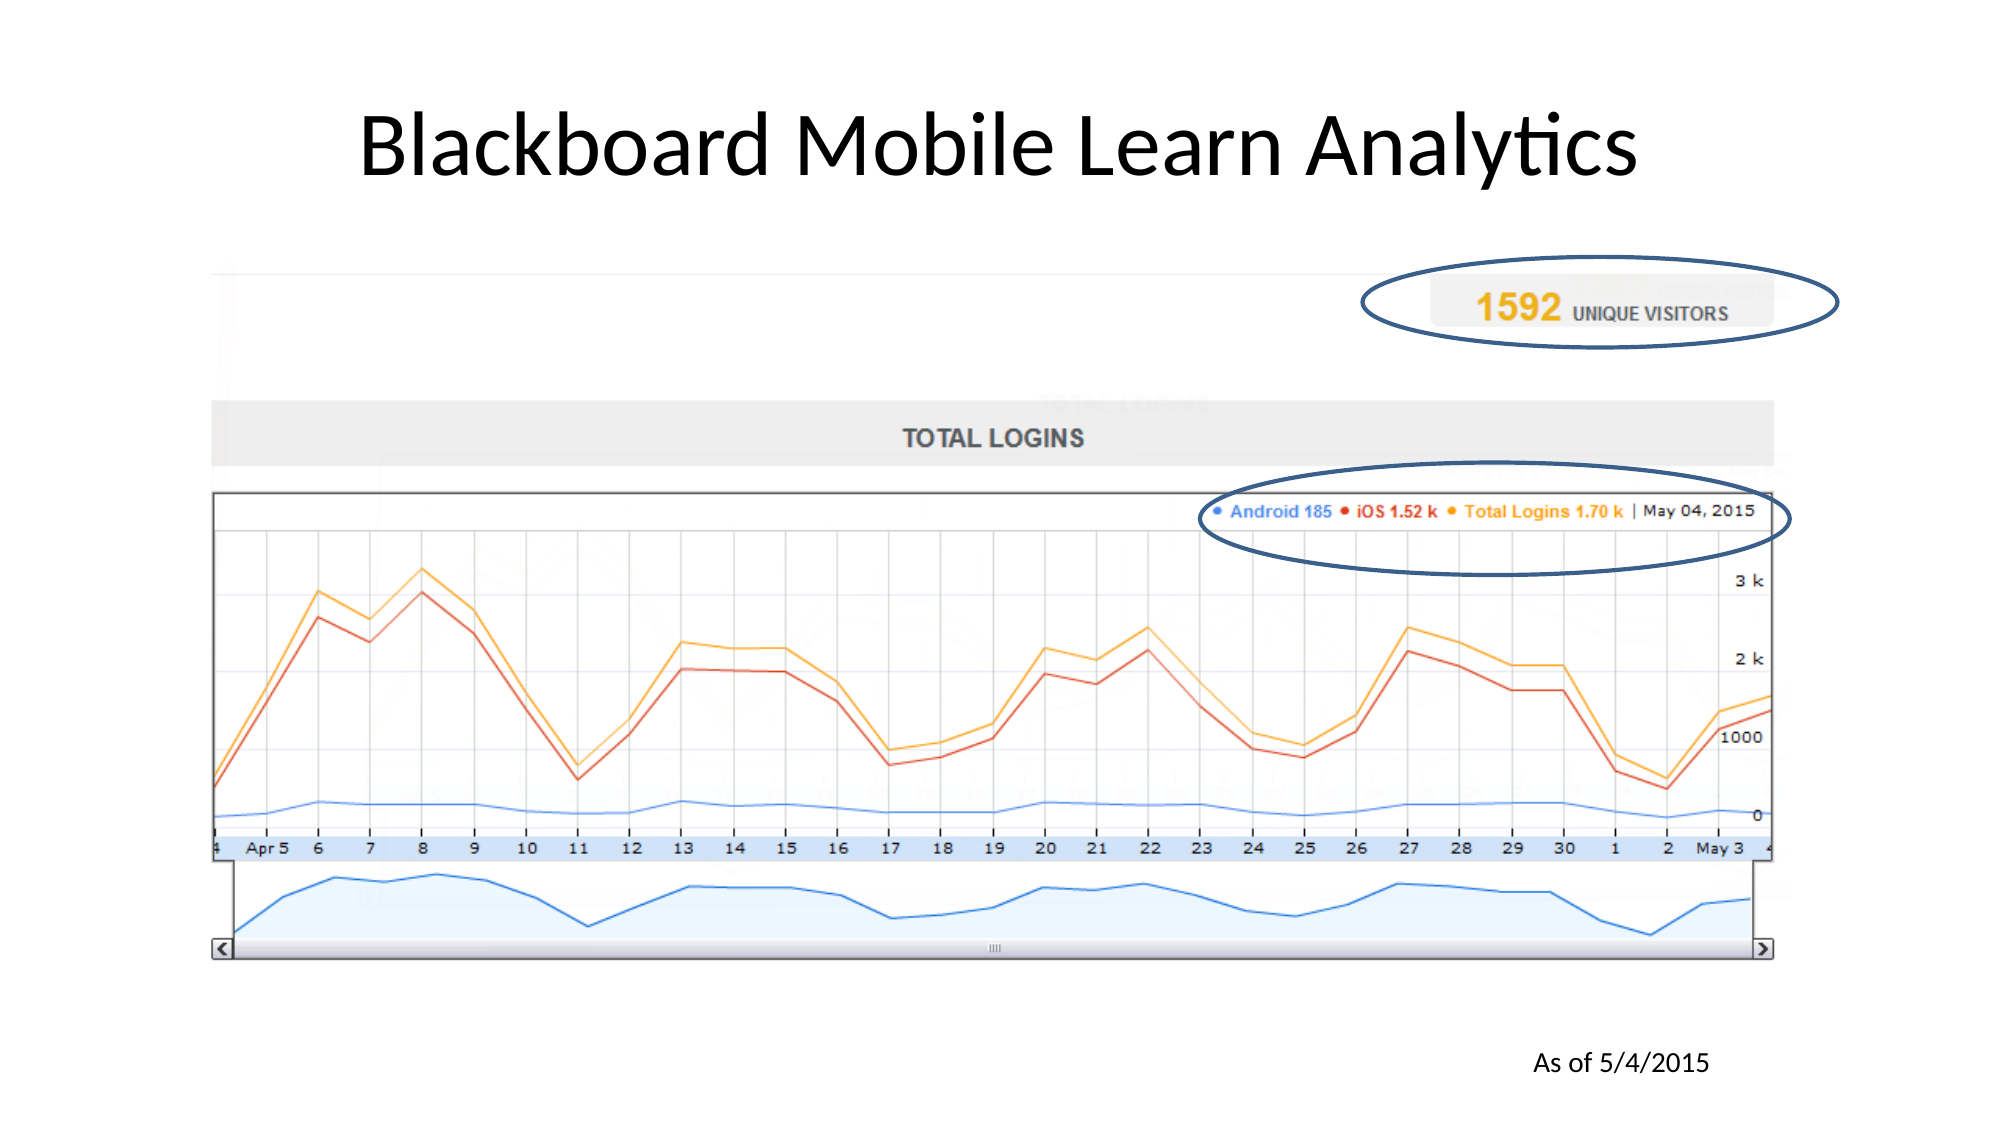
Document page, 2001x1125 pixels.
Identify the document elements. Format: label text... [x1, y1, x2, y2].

text_box [1798, 275, 1840, 330]
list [209, 263, 1791, 1005]
title Blackboard Mobile Learn Analytics [99, 45, 1900, 233]
text_box As of 5/4/2015 [1262, 1036, 1725, 1087]
text_box [1471, 254, 1729, 262]
